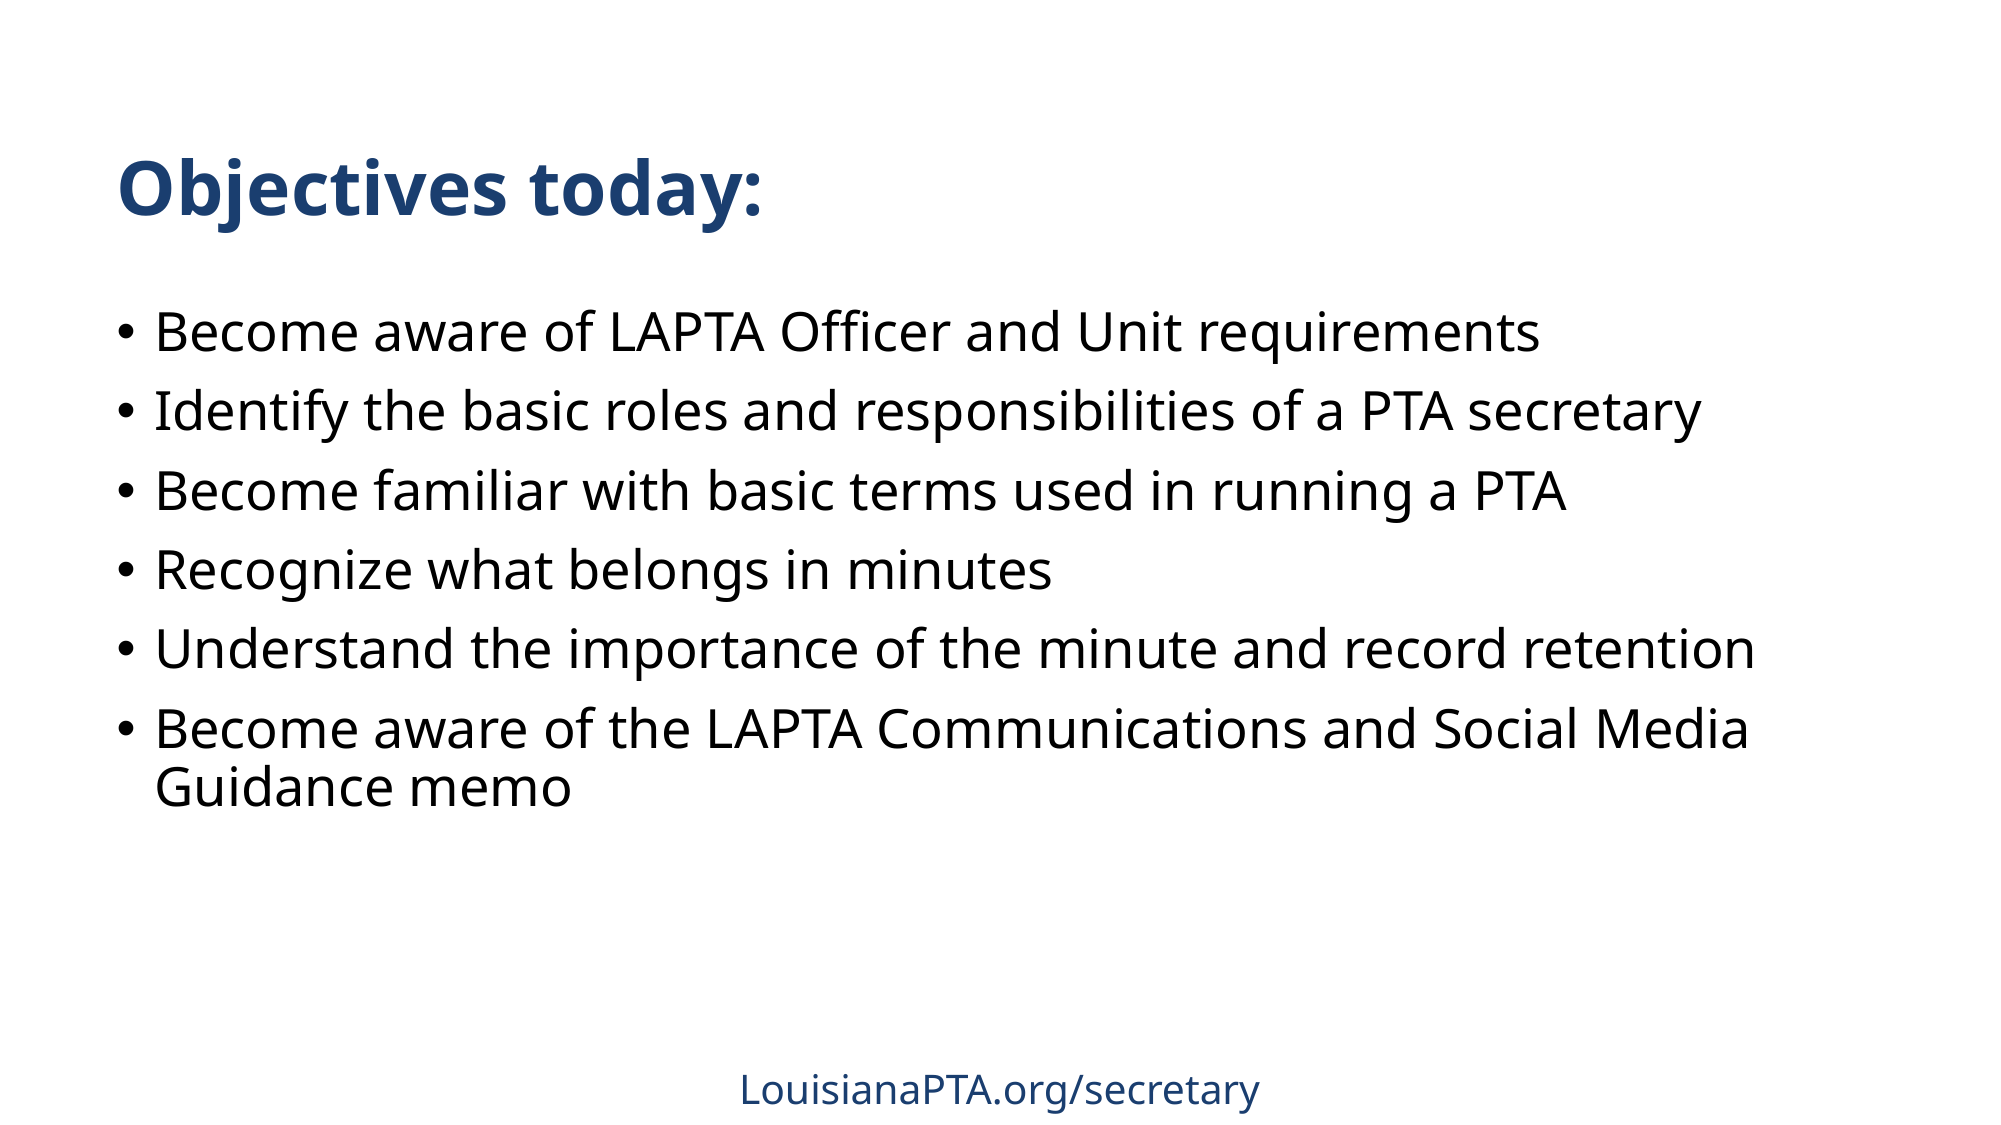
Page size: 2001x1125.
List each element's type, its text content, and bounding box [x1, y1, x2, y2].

text_box LouisianaPTA.org/secretary [0, 1061, 2000, 1122]
title Objectives today: [101, 67, 1451, 297]
list Become aware of LAPTA Officer and Unit requirements Identify the basic roles and responsibilities of a PTA secretary Become familiar with basic terms used in running a PTA Recognize what belongs in minutes Understand the importance of the minute and record retention Become aware of the LAPTA Communications and Social Media Guidance memo [101, 297, 1879, 1014]
